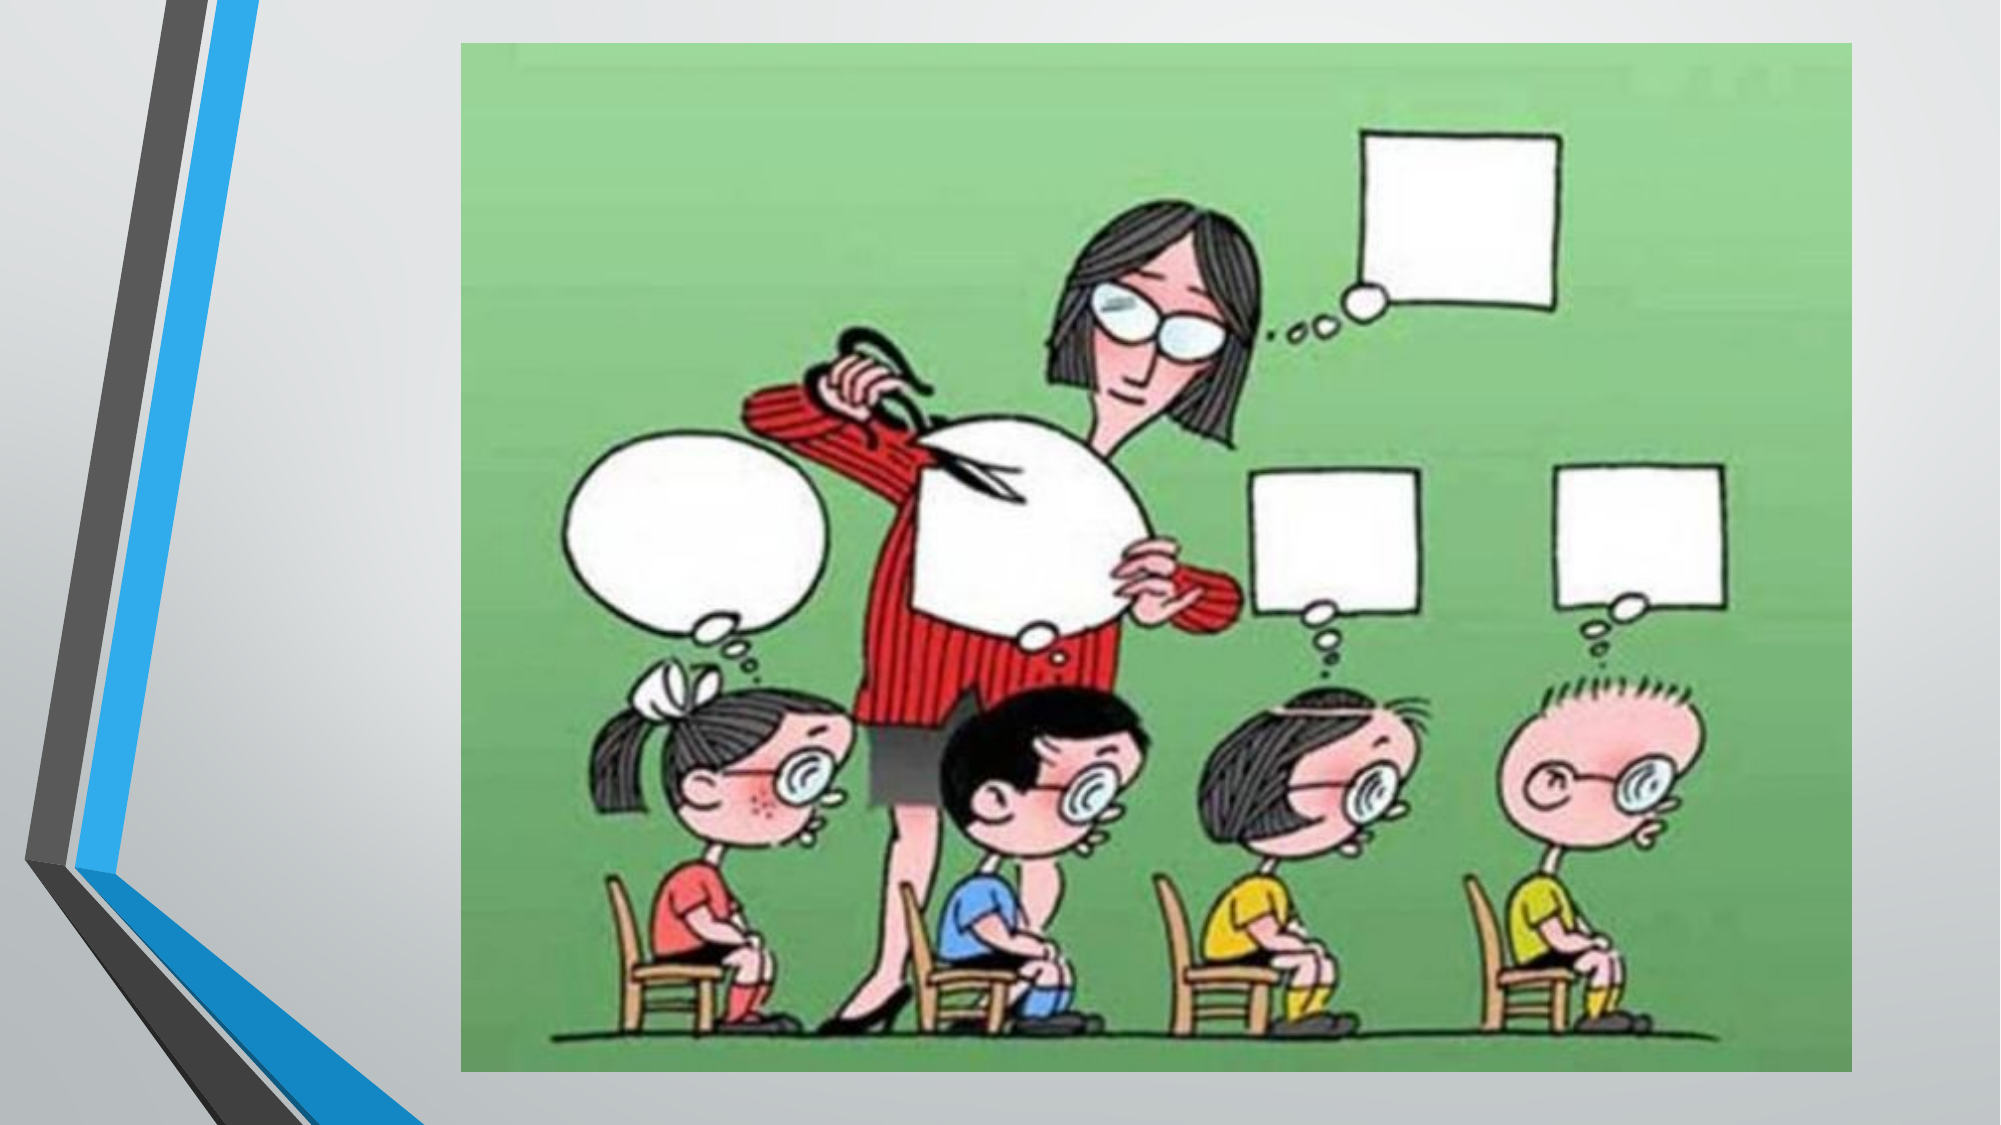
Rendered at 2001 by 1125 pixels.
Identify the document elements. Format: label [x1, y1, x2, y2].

list [460, 42, 1852, 1072]
